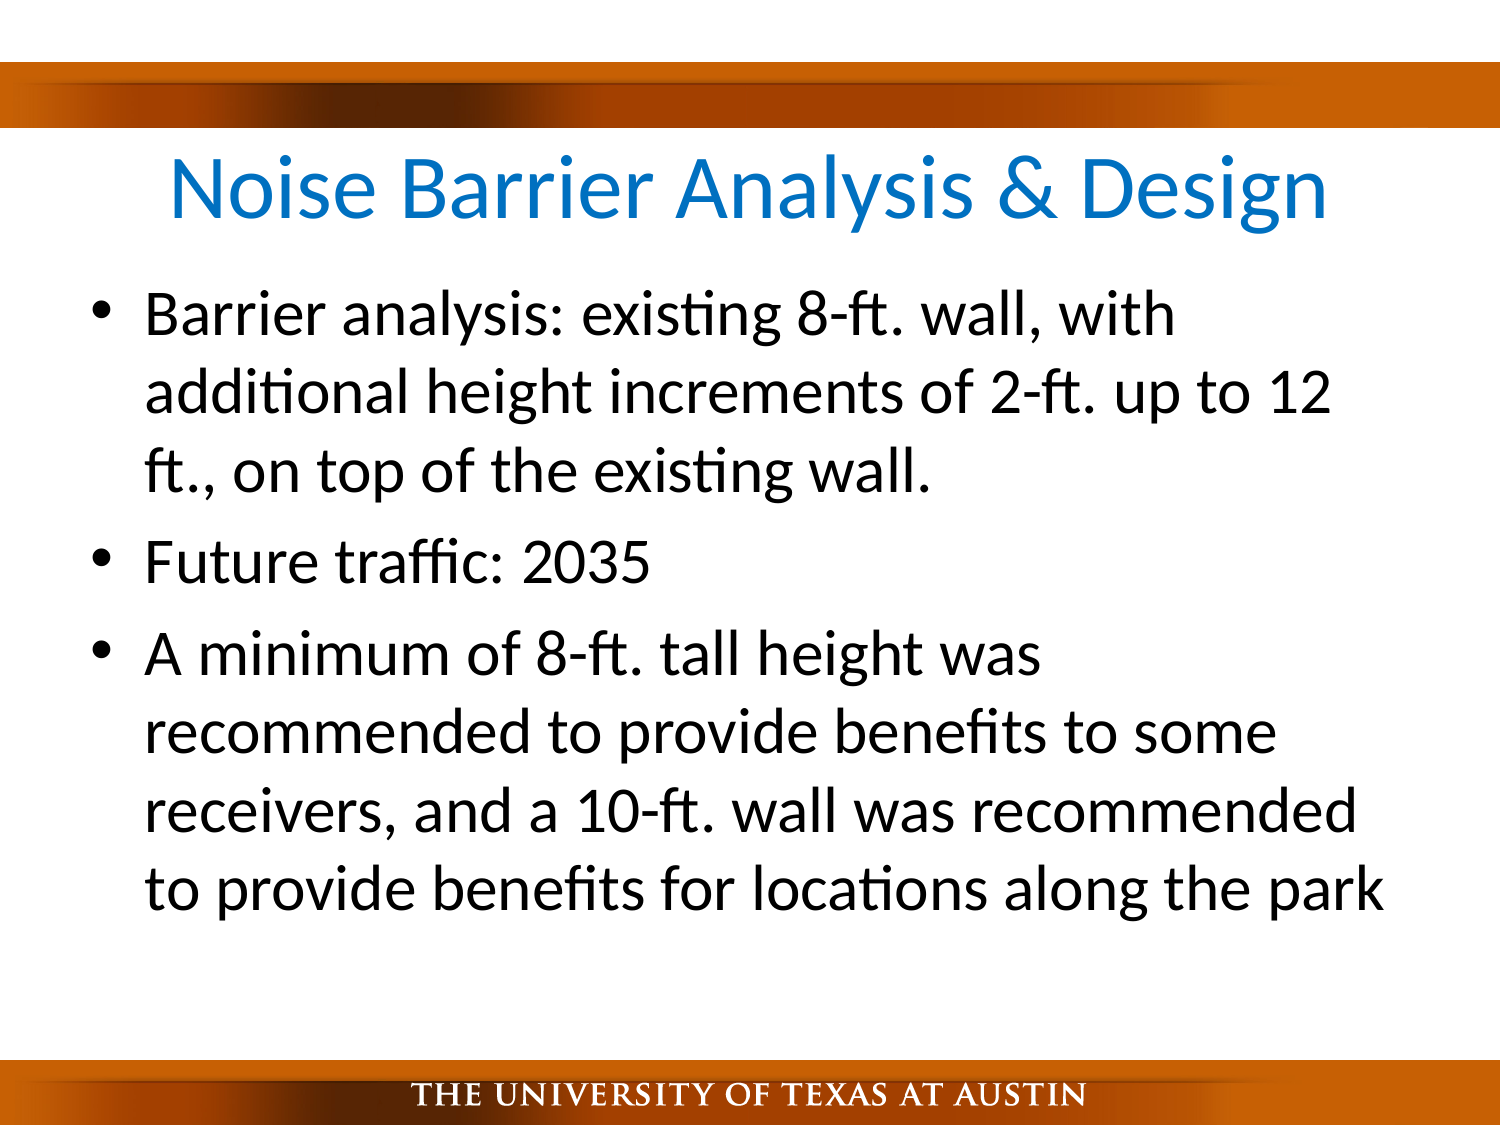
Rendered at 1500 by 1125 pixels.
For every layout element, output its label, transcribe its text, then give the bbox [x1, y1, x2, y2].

picture [0, 1059, 1500, 1125]
text_box Noise Barrier Analysis & Design [74, 136, 1425, 275]
list Barrier analysis: existing 8-ft. wall, with additional height increments of 2-ft. up to 12 ft., on top of the existing wall. Future traffic: 2035 A minimum of 8-ft. tall height was recommended to provide benefits to some receivers, and a 10-ft. wall was recommended to provide benefits for locations along the park [75, 275, 1425, 1005]
picture [0, 62, 1500, 128]
